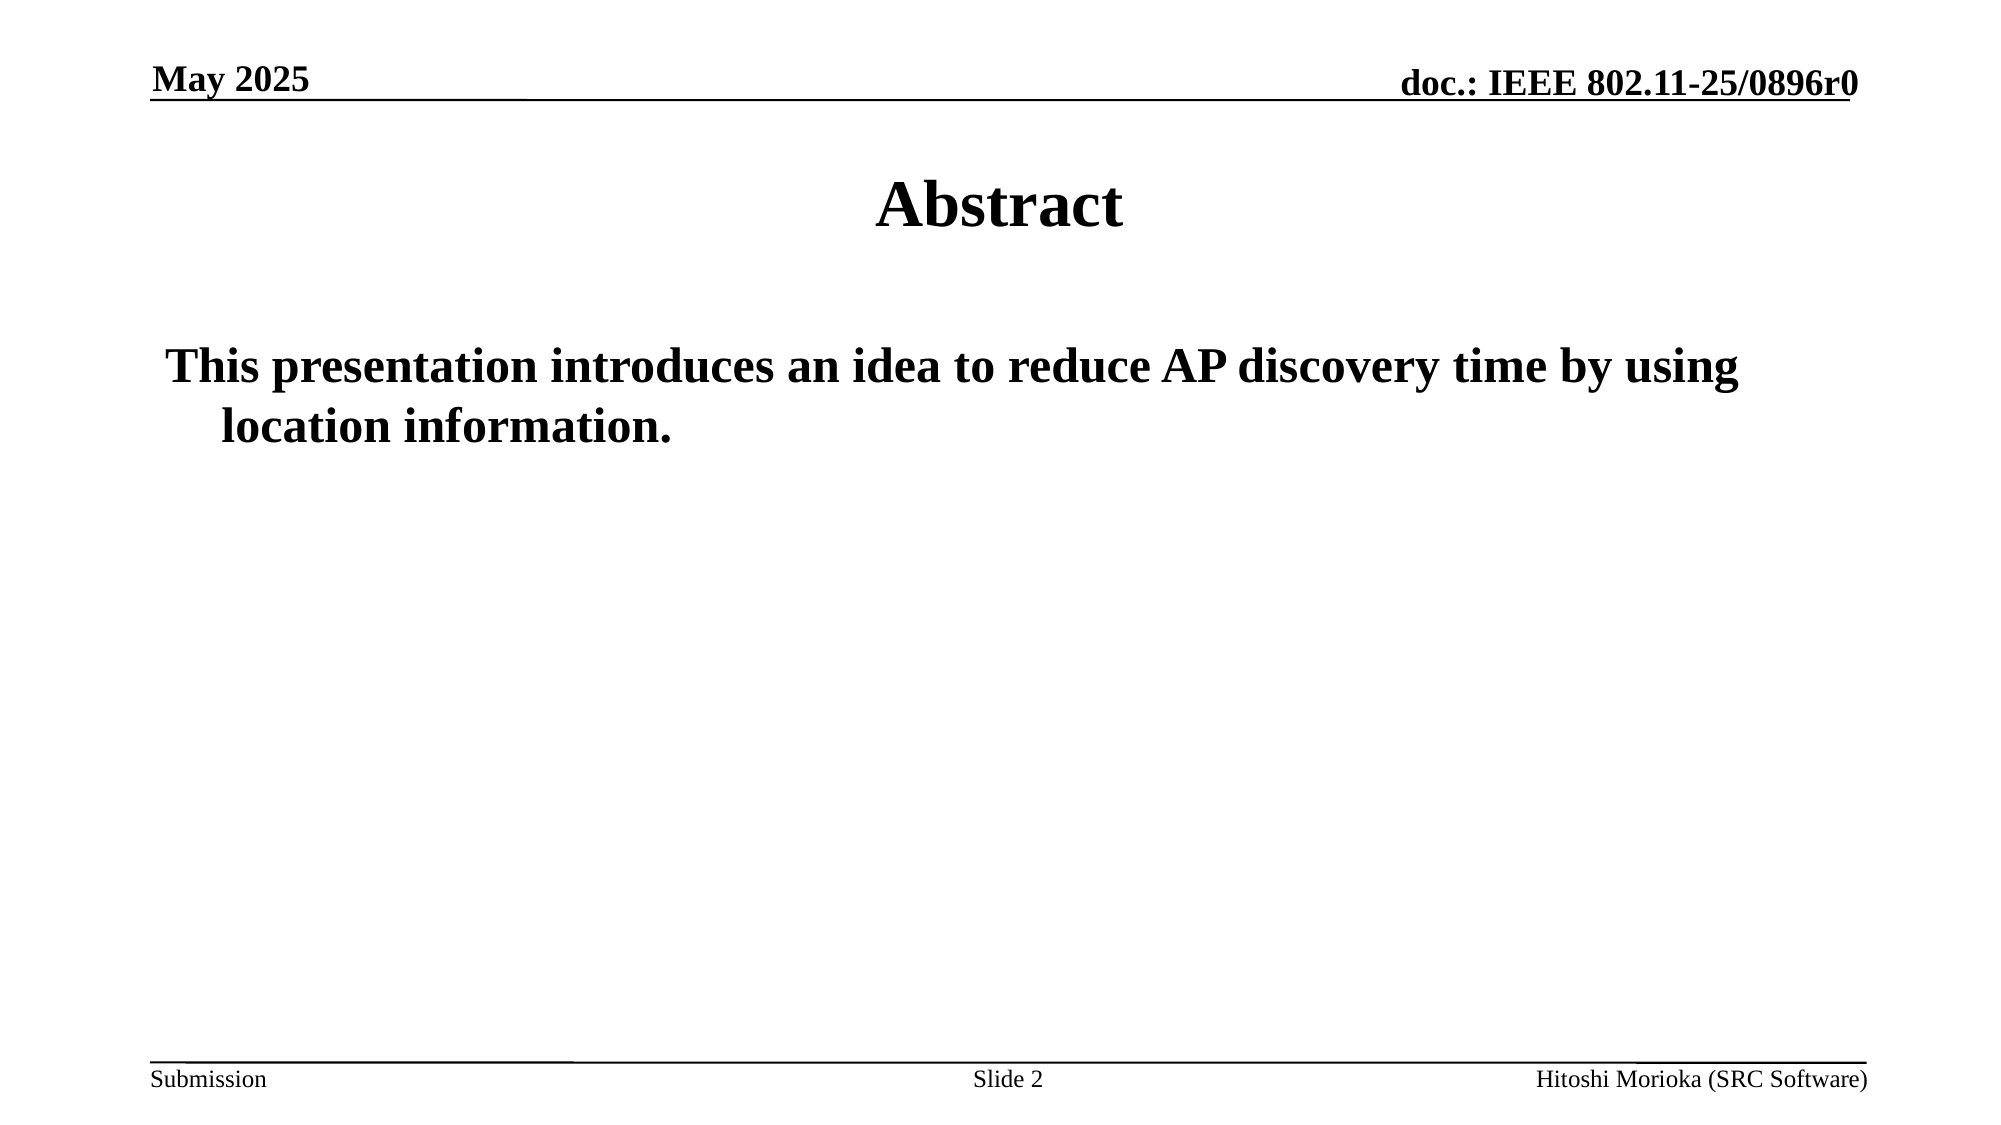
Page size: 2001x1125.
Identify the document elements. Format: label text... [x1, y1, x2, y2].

slide_number Slide 2 [950, 1061, 1067, 1123]
title Abstract [149, 112, 1850, 288]
footer Hitoshi Morioka (SRC Software) [1171, 1061, 1869, 1093]
list This presentation introduces an idea to reduce AP discovery time by using location information. [149, 324, 1850, 1000]
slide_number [152, 54, 563, 100]
